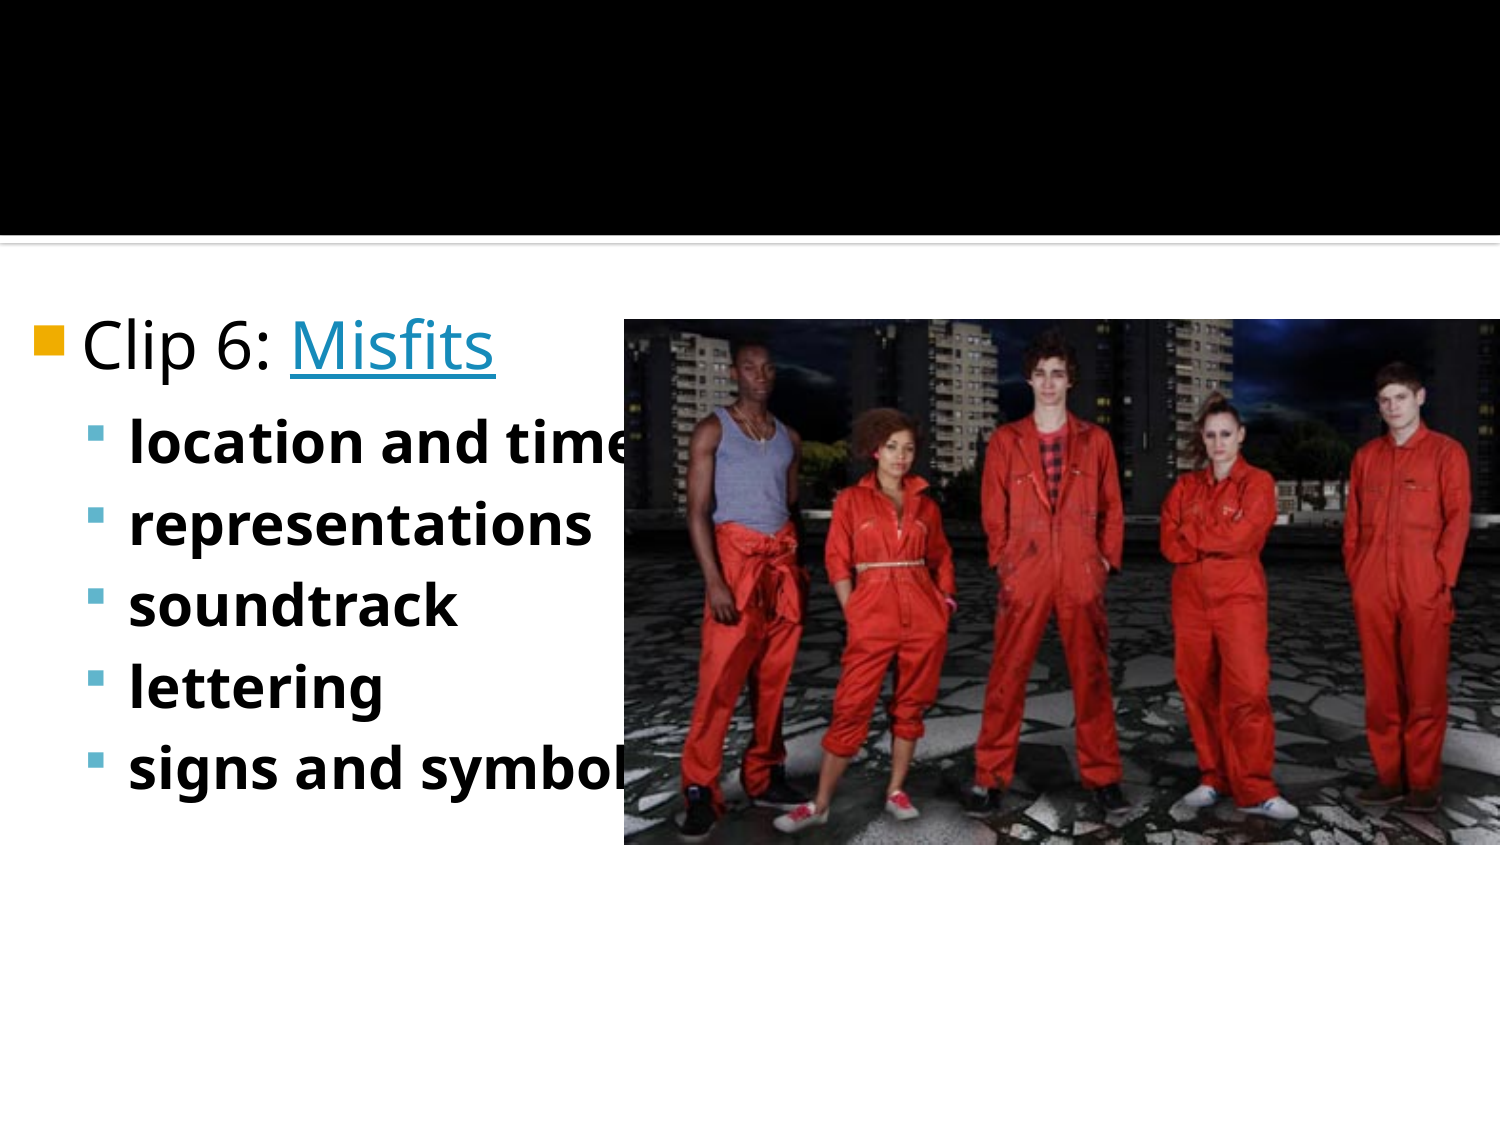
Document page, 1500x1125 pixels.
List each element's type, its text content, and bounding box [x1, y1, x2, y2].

list Clip 6: Misfits location and time representations soundtrack lettering signs and symbols [0, 287, 1350, 1047]
picture [624, 319, 1500, 845]
